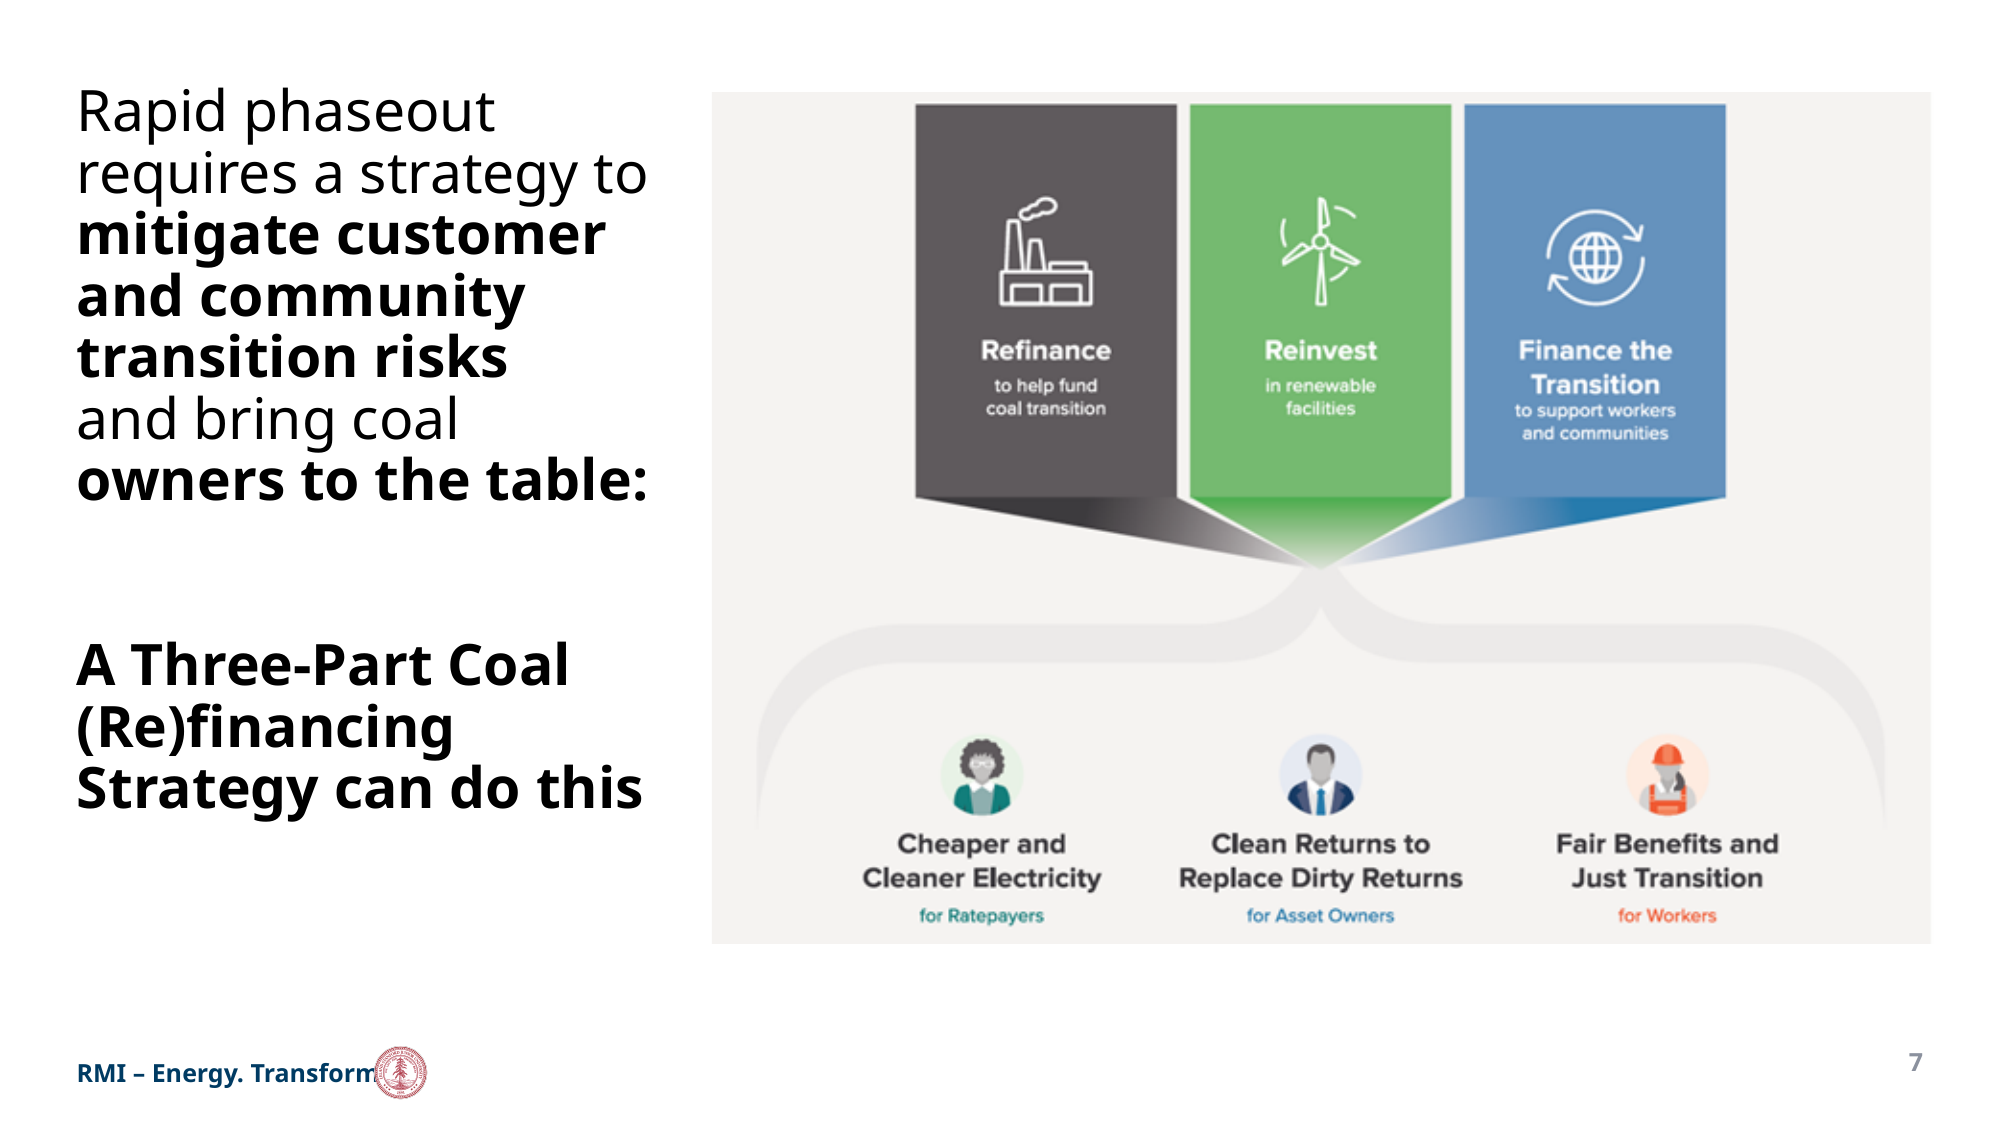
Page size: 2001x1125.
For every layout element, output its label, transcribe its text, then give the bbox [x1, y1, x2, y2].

title Rapid phaseout requires a strategy to mitigate customer and community transition risks and bring coal owners to the table: A Three-Part Coal (Re)financing Strategy can do this [61, 75, 671, 926]
picture [711, 92, 1939, 944]
picture [370, 1042, 431, 1103]
slide_number 7 [1488, 1033, 1939, 1094]
